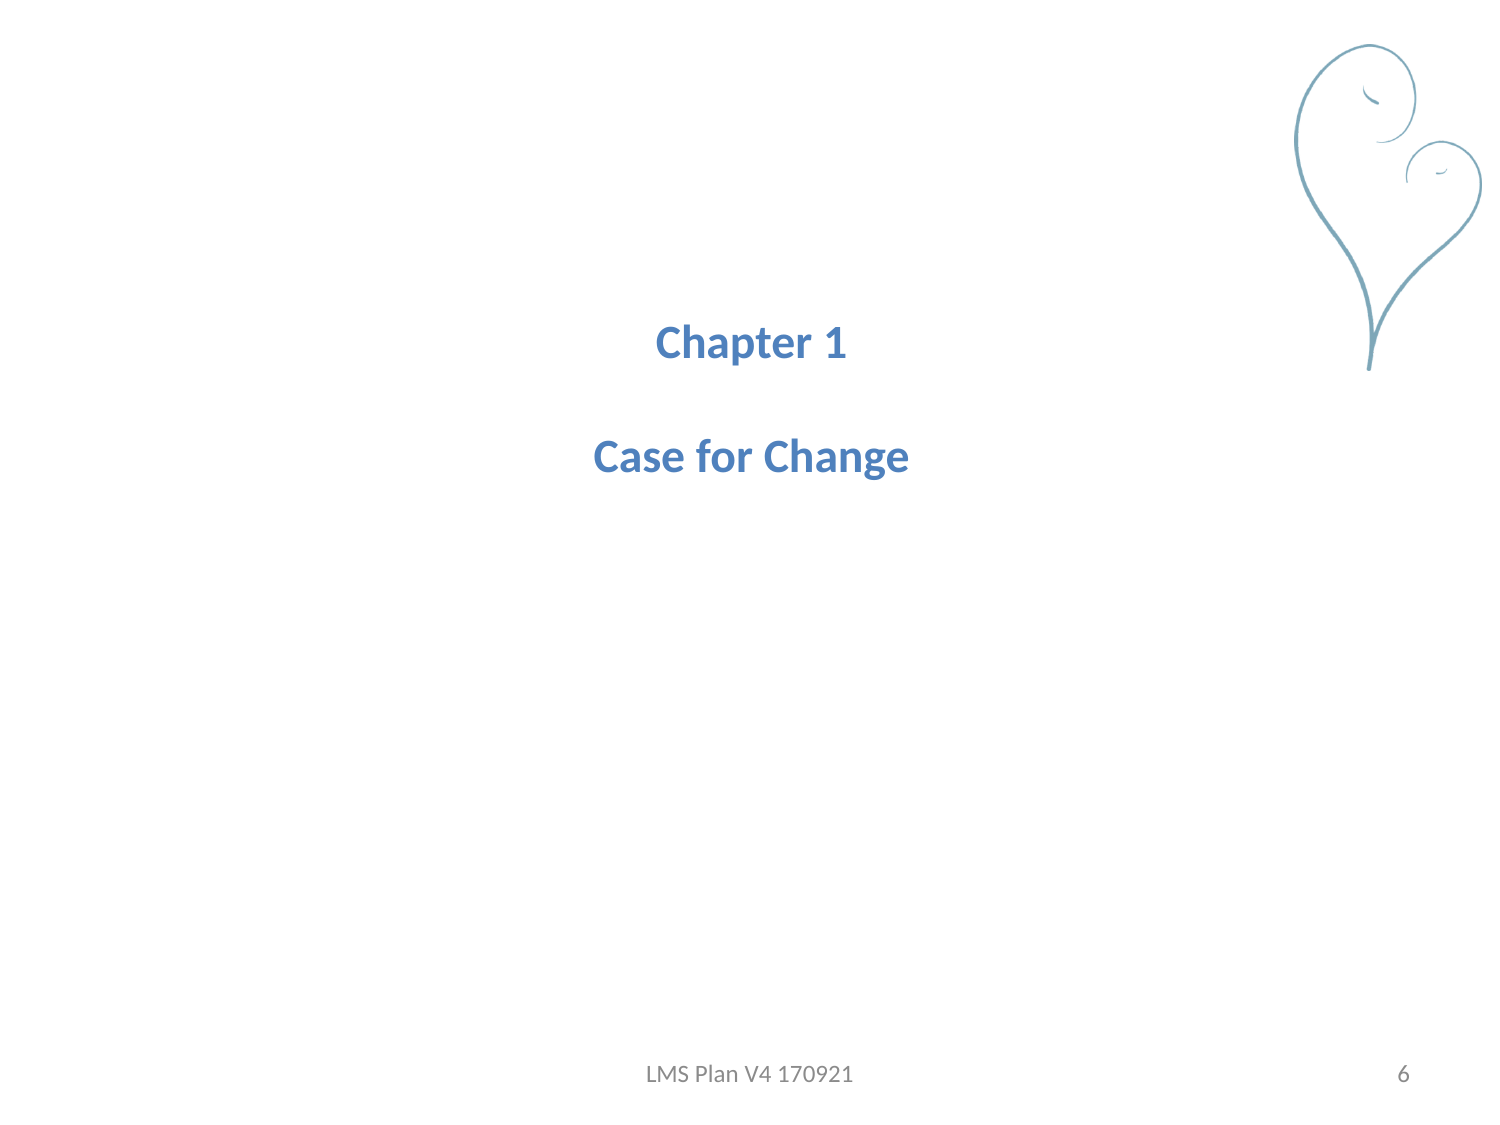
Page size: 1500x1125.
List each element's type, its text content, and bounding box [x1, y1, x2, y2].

slide_number 6 [1074, 1042, 1425, 1103]
picture [1294, 43, 1483, 371]
title Chapter 1 Case for Change [76, 302, 1427, 491]
footer LMS Plan V4 170921 [512, 1042, 988, 1103]
